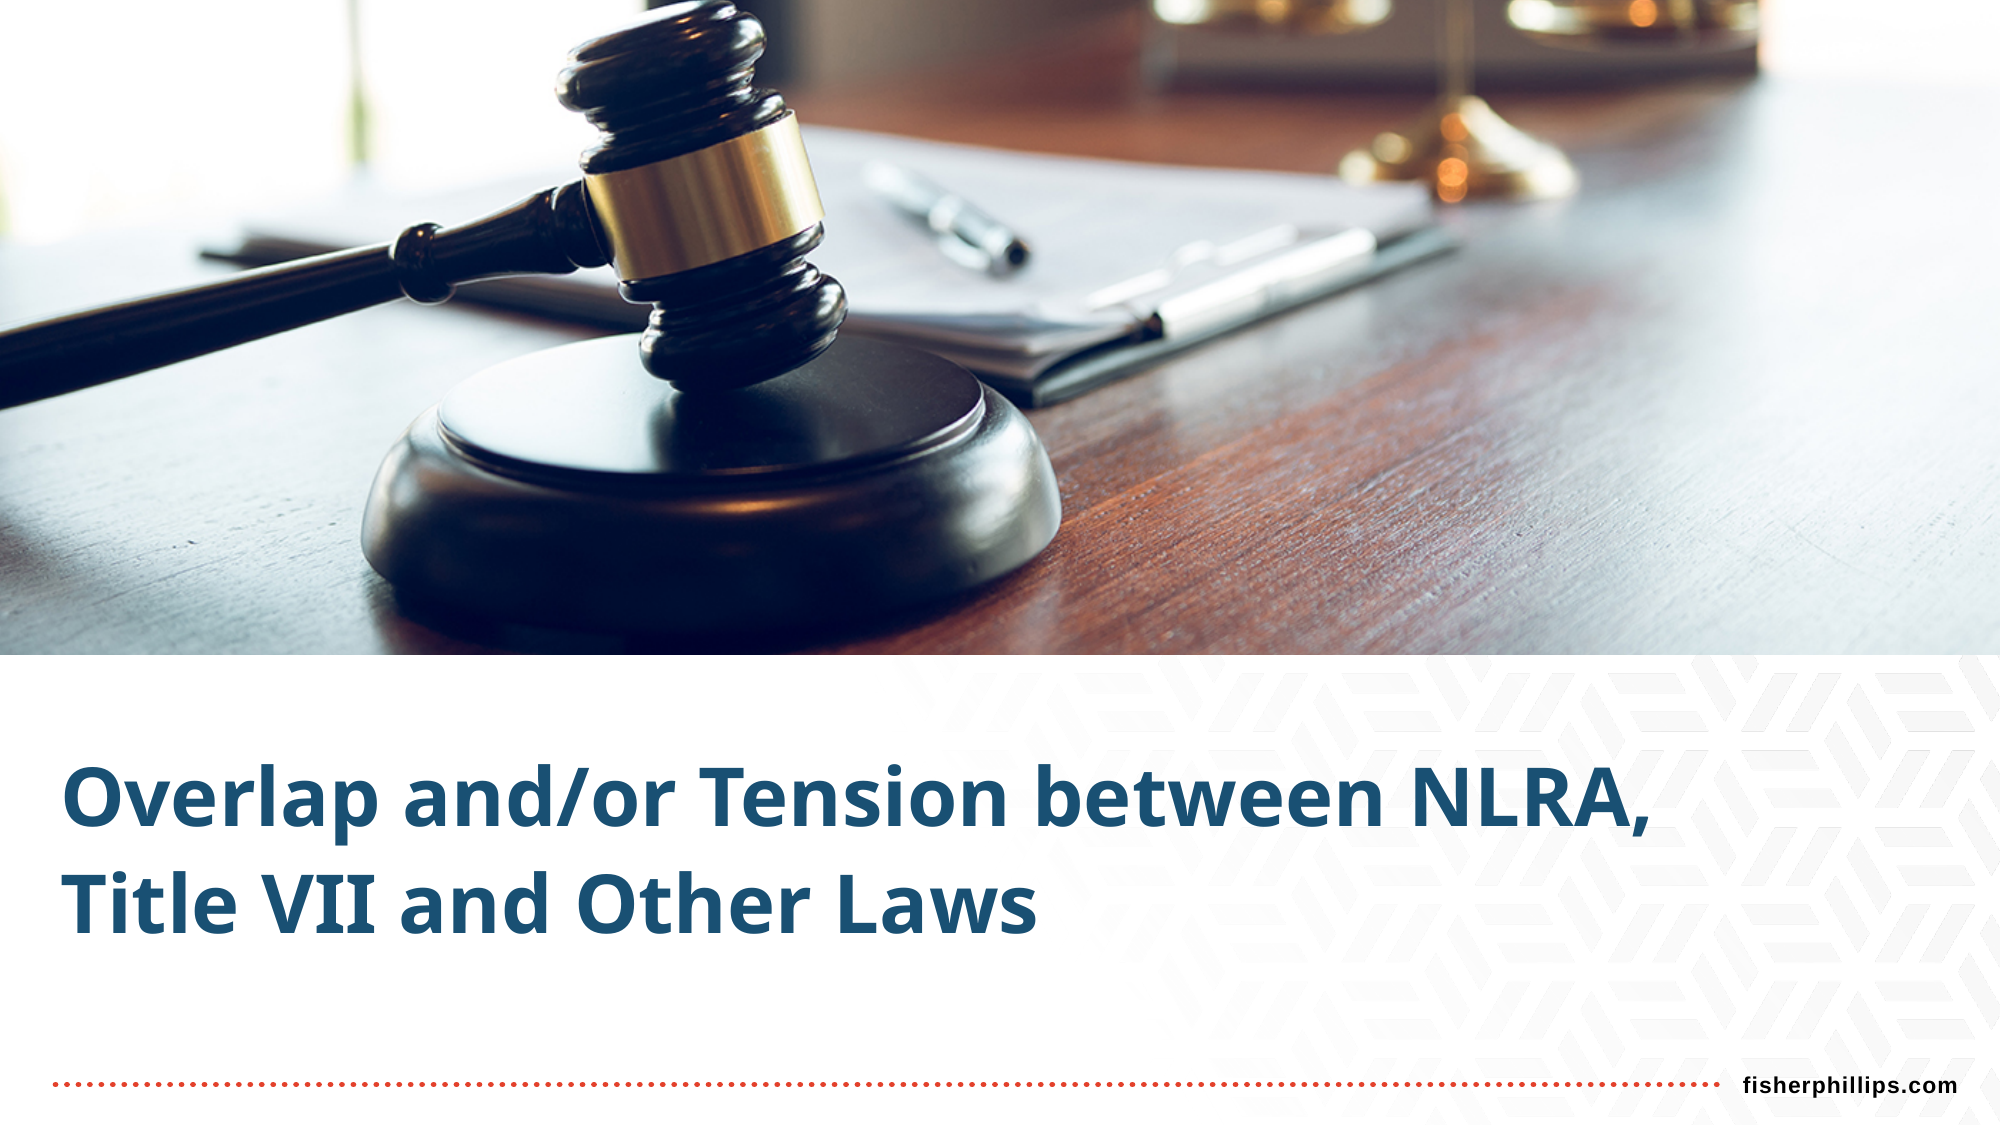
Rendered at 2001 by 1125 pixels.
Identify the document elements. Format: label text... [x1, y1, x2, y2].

list Overlap and/or Tension between NLRA, Title VII and Other Laws [45, 748, 1934, 960]
picture [0, 0, 2000, 1125]
